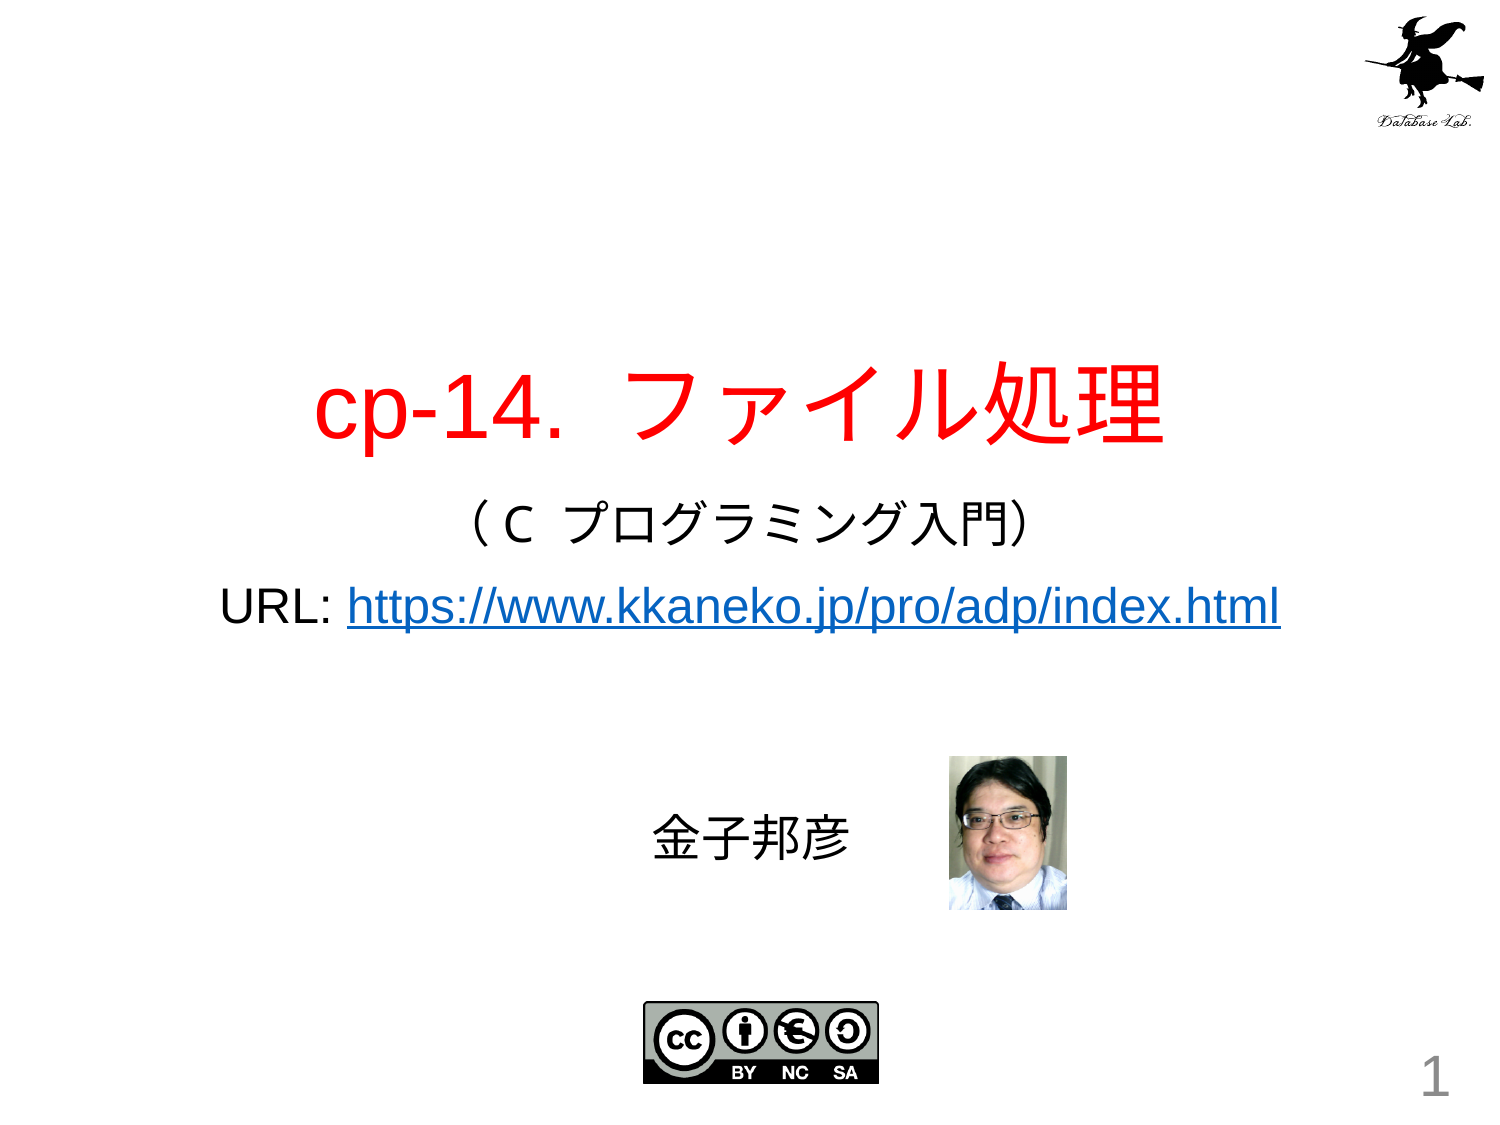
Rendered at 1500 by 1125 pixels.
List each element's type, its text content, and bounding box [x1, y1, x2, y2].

picture [1362, 14, 1486, 130]
slide_number 1 [1129, 1042, 1467, 1103]
title cp-14. ファイル処理 [112, 184, 1388, 576]
subtitle （C プログラミング入門） URL: https://www.kkaneko.jp/pro/adp/index.html [187, 484, 1313, 757]
picture [949, 756, 1067, 911]
picture [643, 1001, 879, 1084]
text_box 金子邦彦 [635, 798, 868, 875]
